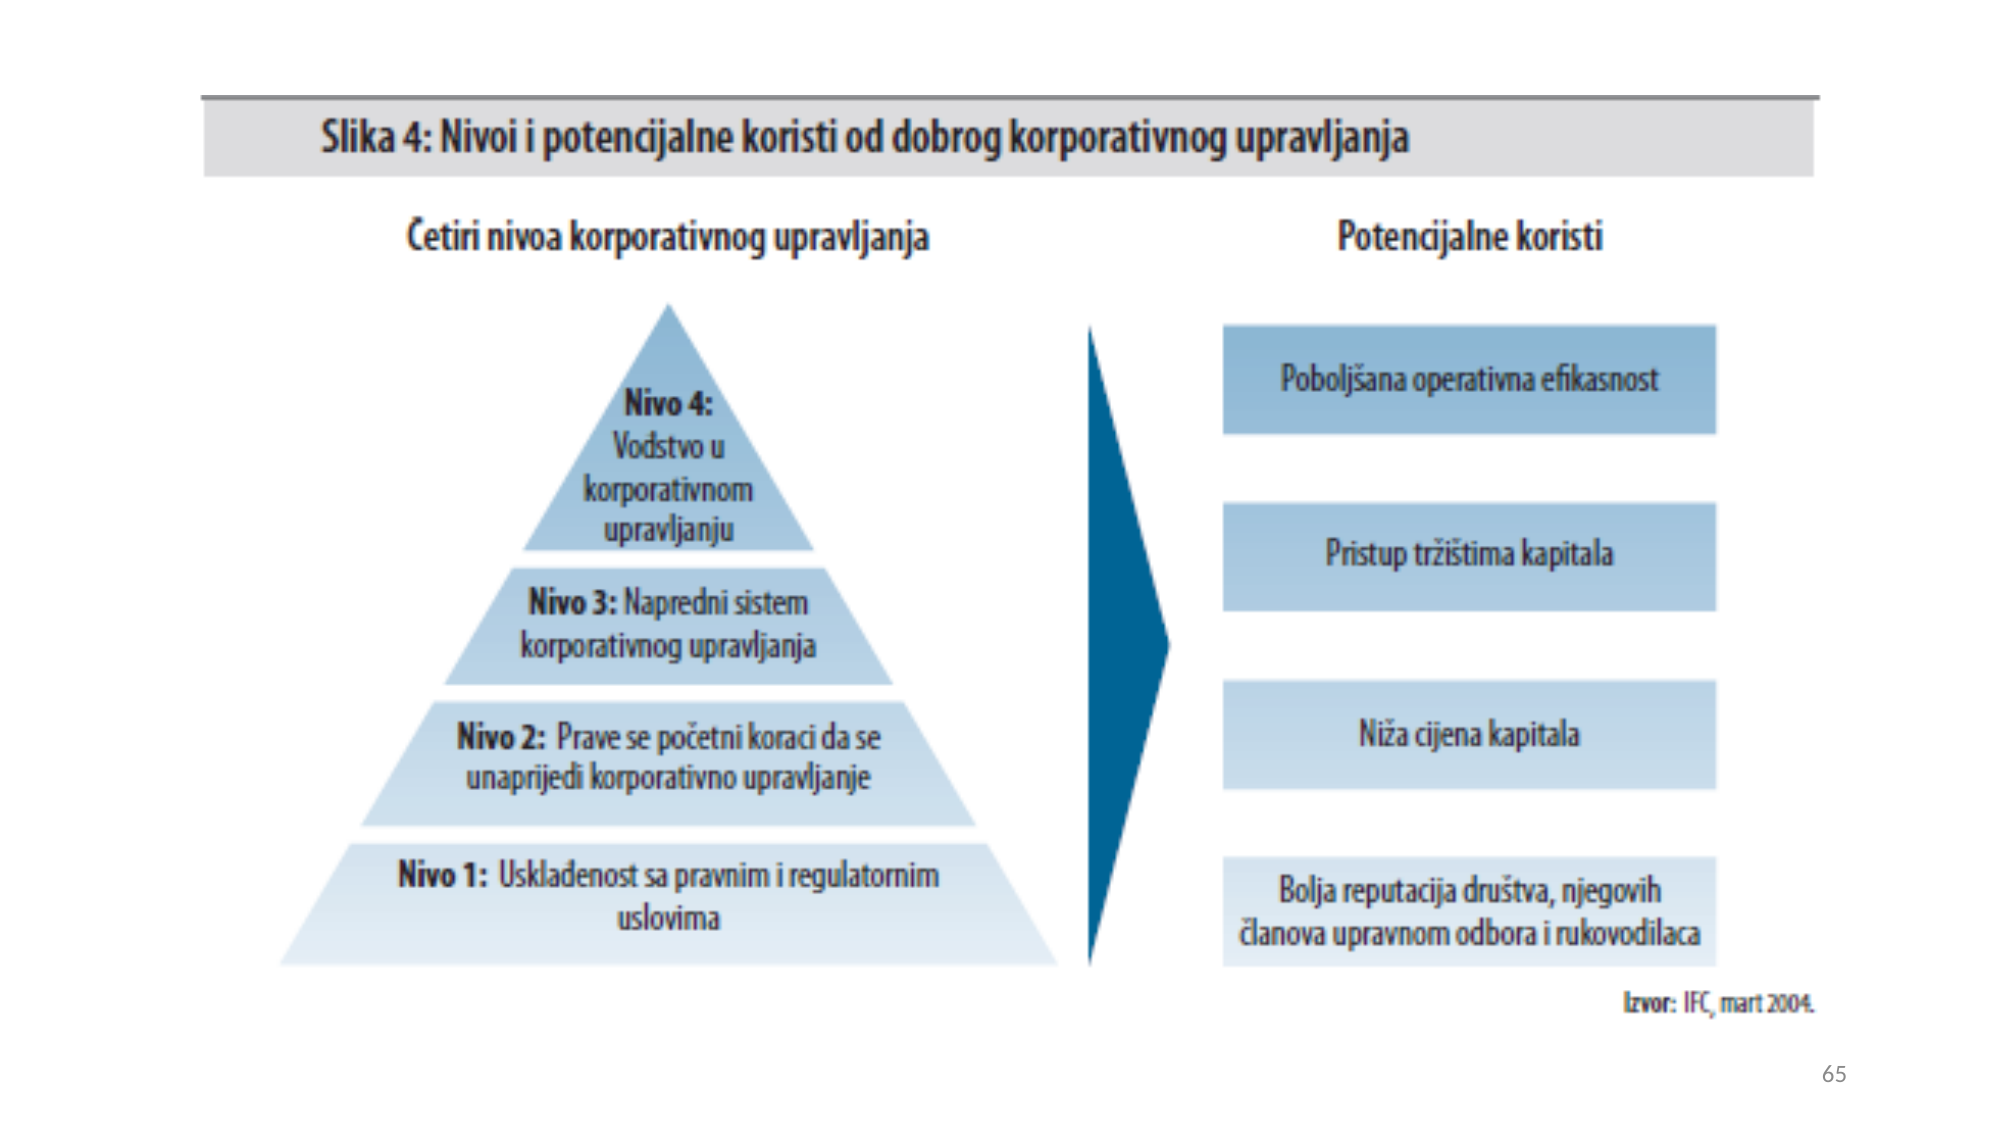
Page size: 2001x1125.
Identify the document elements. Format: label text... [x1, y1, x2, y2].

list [199, 95, 1824, 1035]
slide_number 65 [1412, 1042, 1863, 1103]
